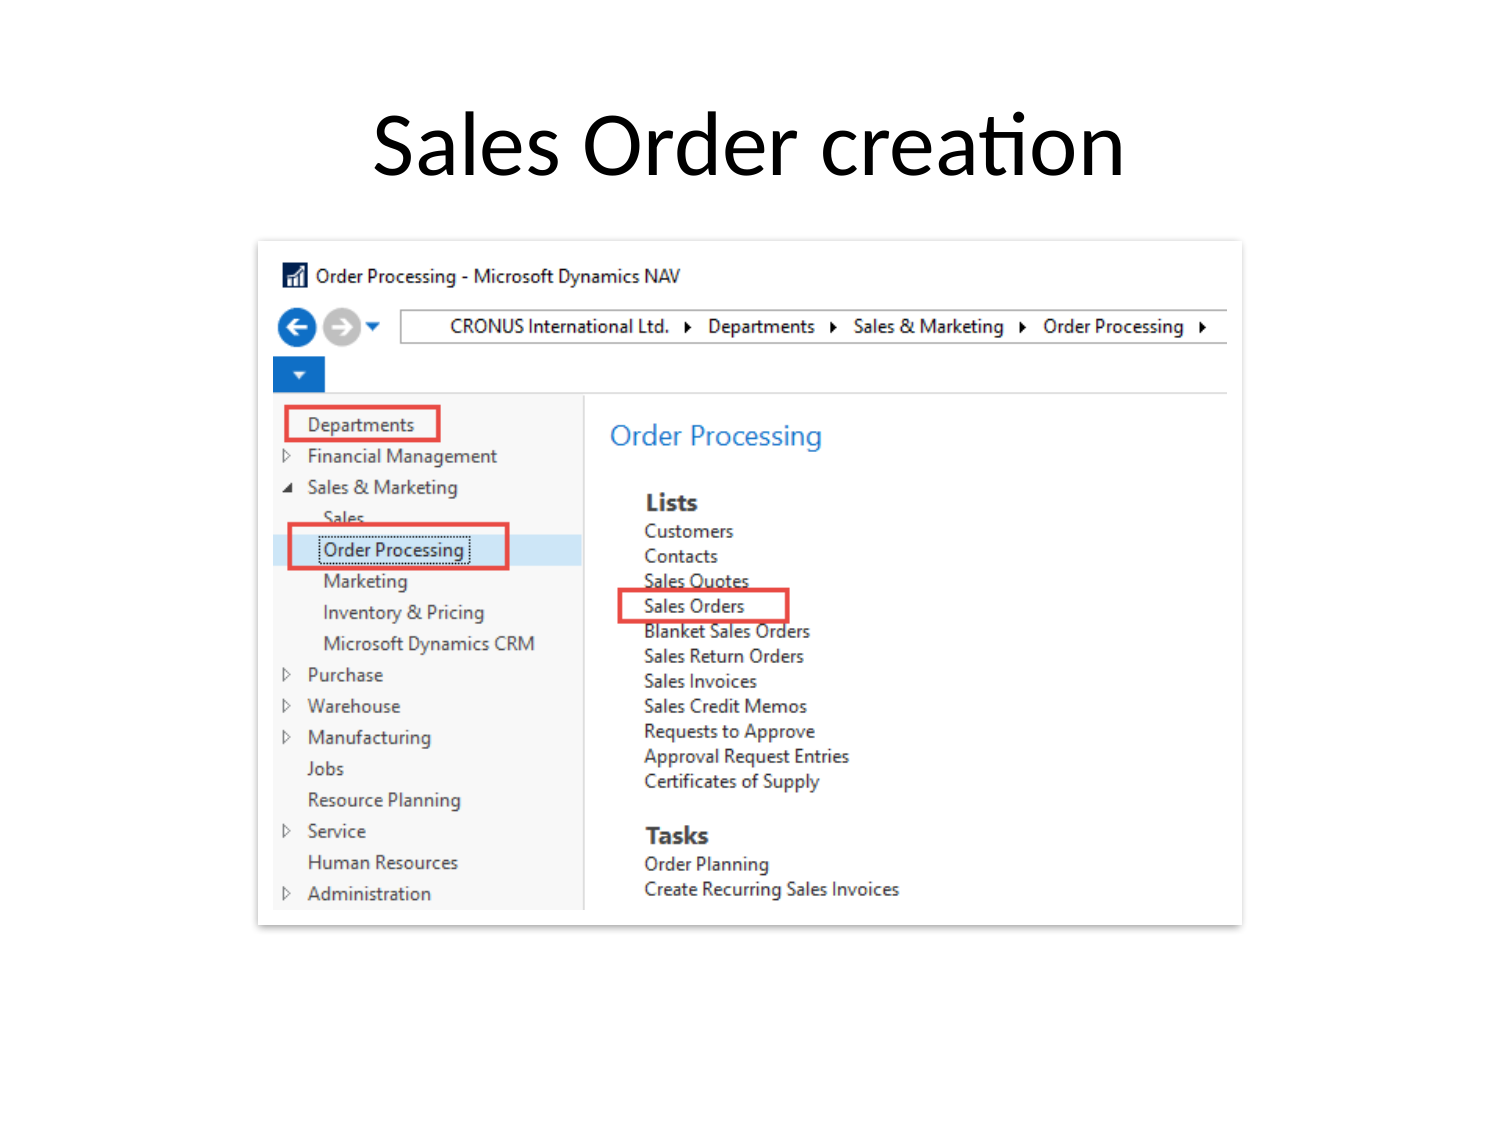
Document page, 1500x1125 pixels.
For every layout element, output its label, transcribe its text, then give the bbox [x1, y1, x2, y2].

picture [272, 255, 1228, 911]
title Sales Order creation [75, 45, 1425, 233]
